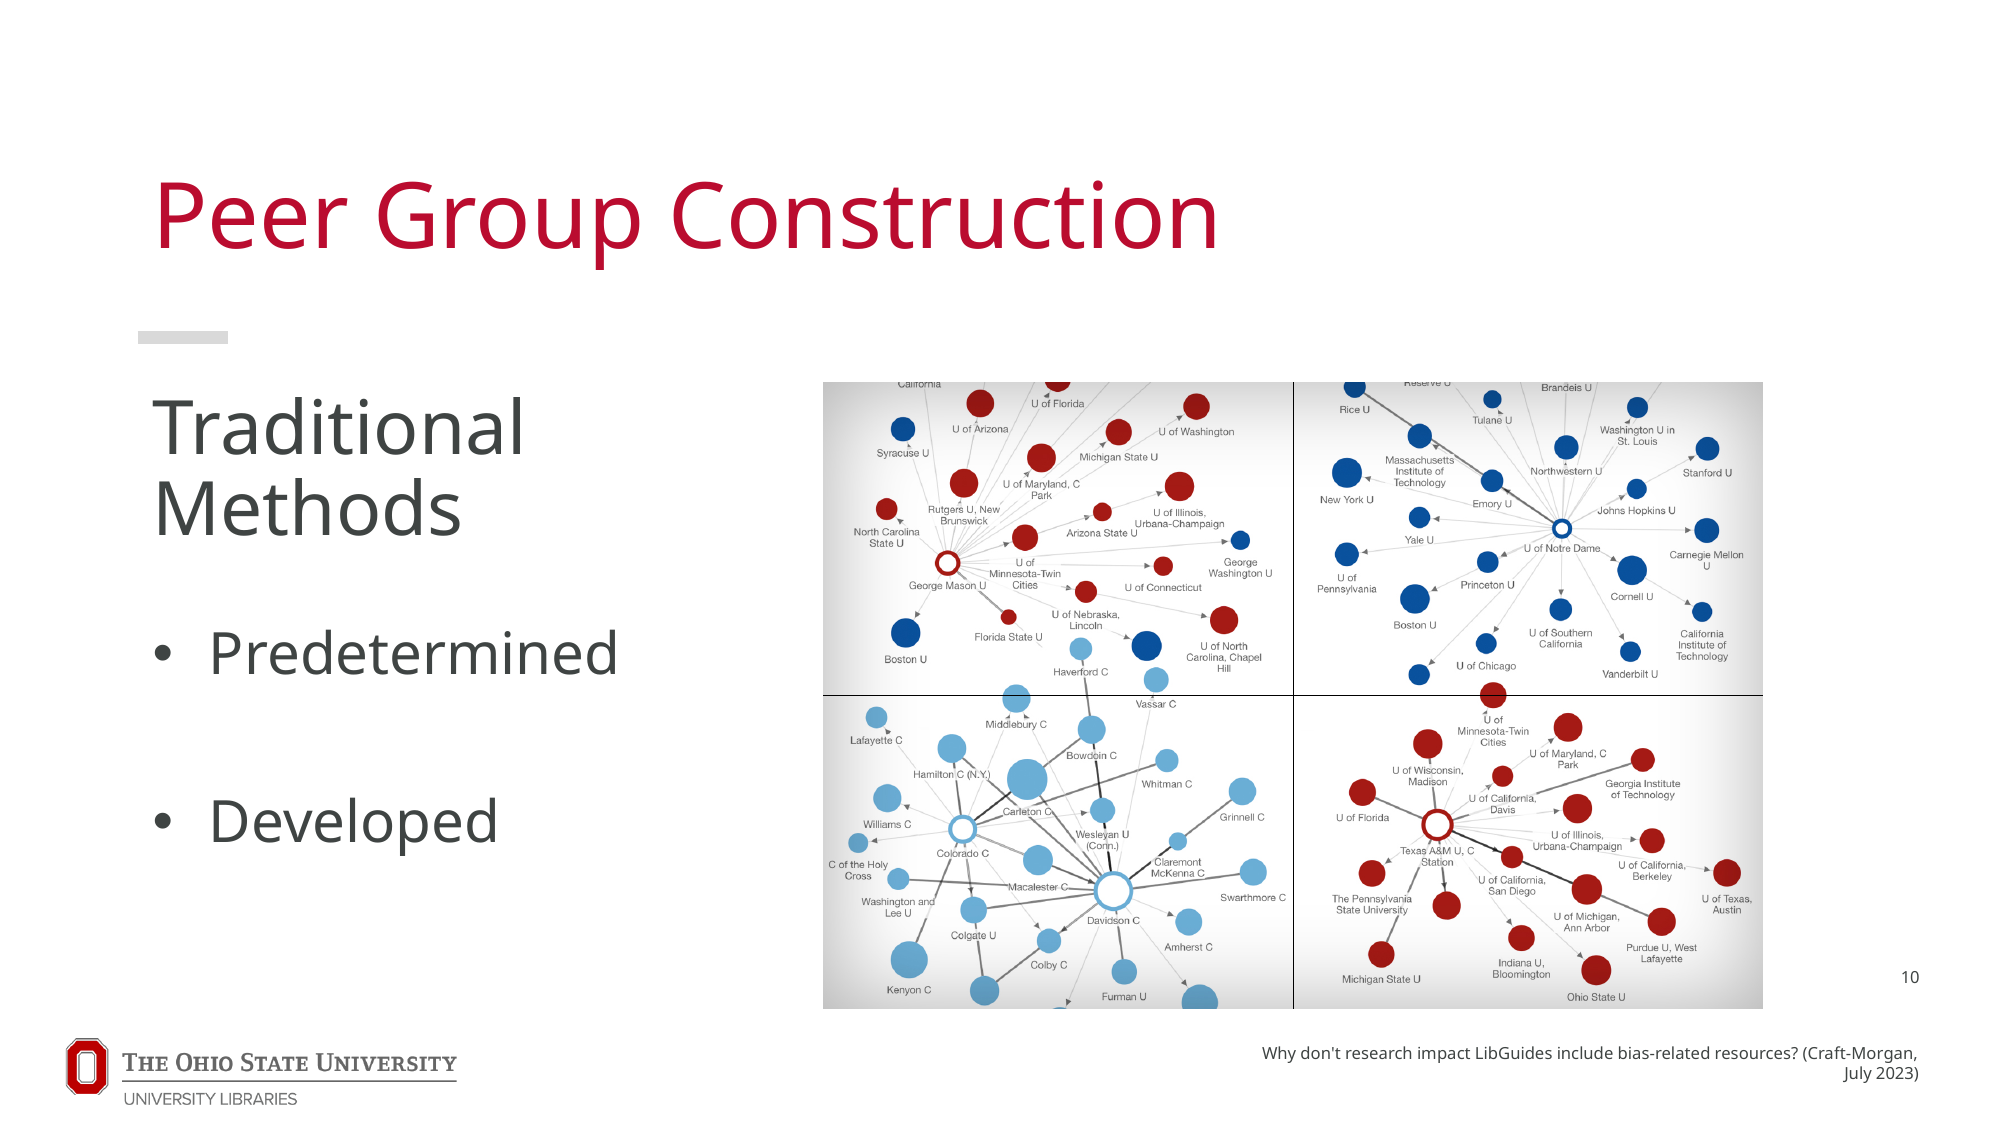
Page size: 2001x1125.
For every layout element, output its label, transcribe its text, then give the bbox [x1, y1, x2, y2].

slide_number 10 [1853, 948, 1935, 1009]
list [823, 382, 1763, 1009]
title Traditional Methods [137, 382, 735, 601]
footer Why don't research impact LibGuides include bias-related resources? (Craft-Morgan, July 2023) [1244, 1032, 1934, 1093]
picture [118, 1086, 309, 1111]
list Predetermined Developed [137, 617, 735, 1016]
text_box Peer Group Construction [137, 161, 1863, 300]
